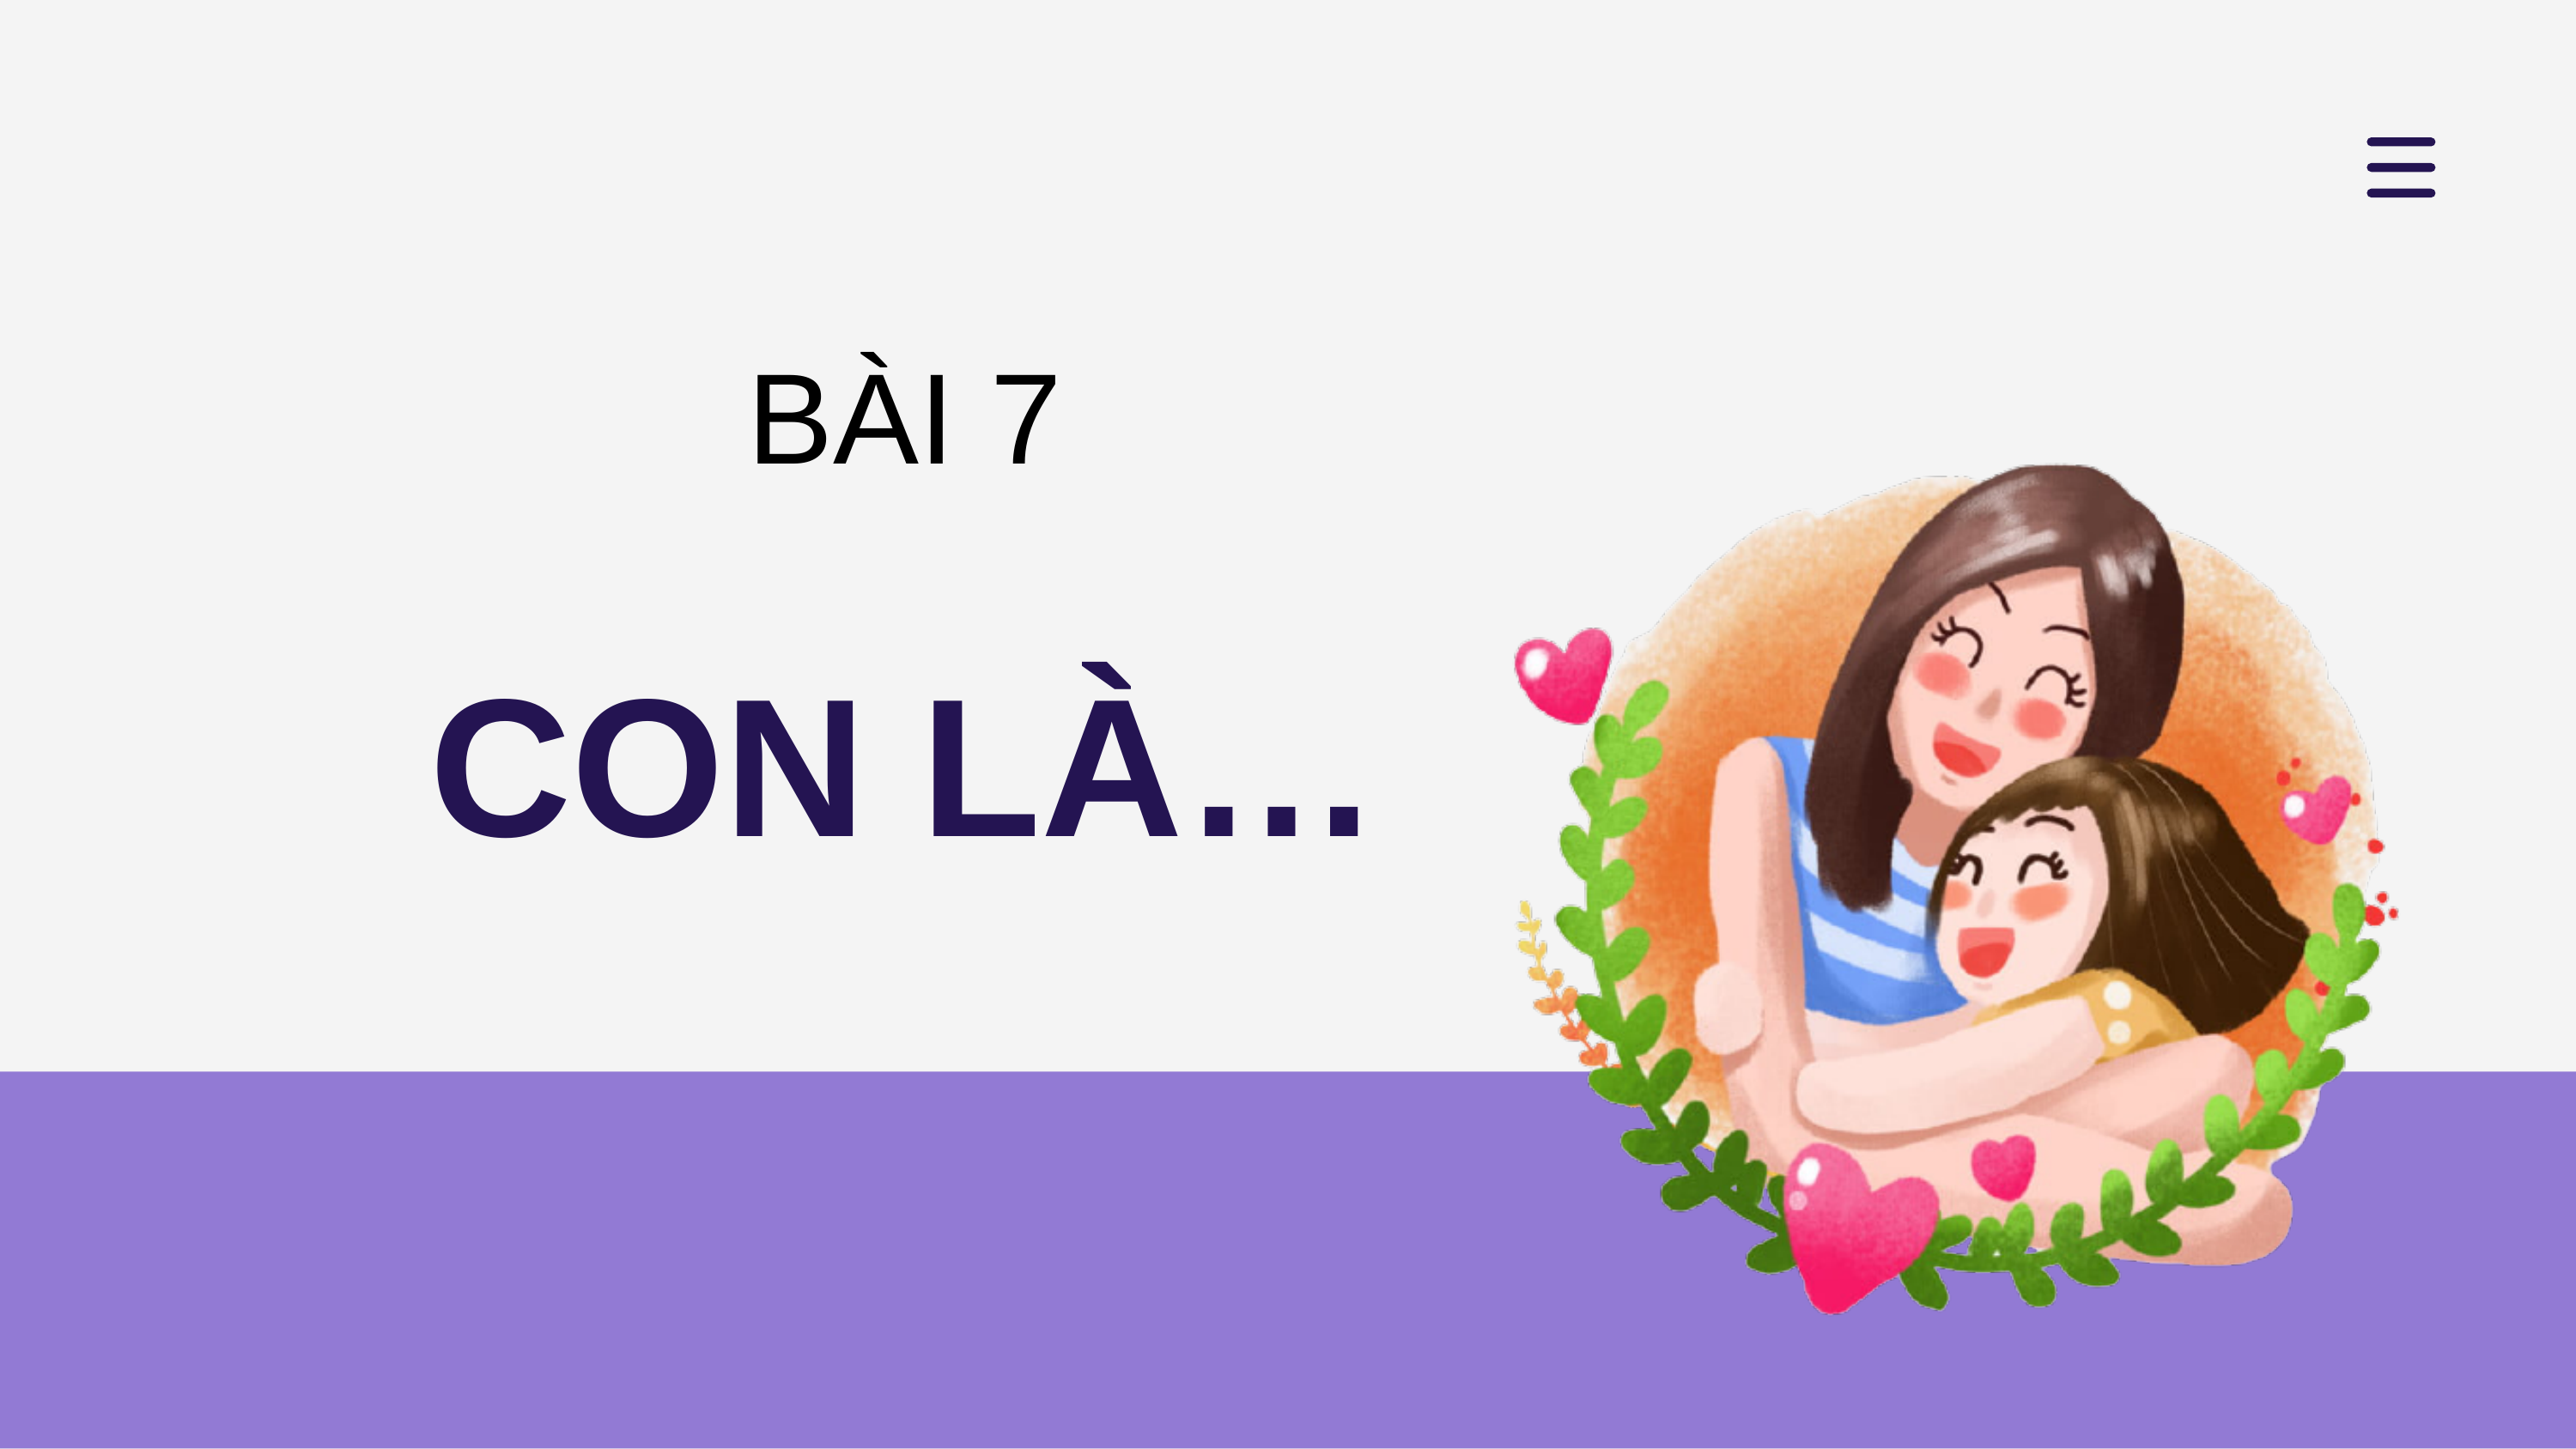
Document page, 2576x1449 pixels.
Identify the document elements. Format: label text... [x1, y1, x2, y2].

text_box CON LÀ… [248, 695, 1479, 876]
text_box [2371, 141, 2432, 200]
text_box BÀI 7 [269, 415, 1484, 490]
picture [1483, 415, 2432, 1364]
text_box [0, 1071, 2576, 1449]
